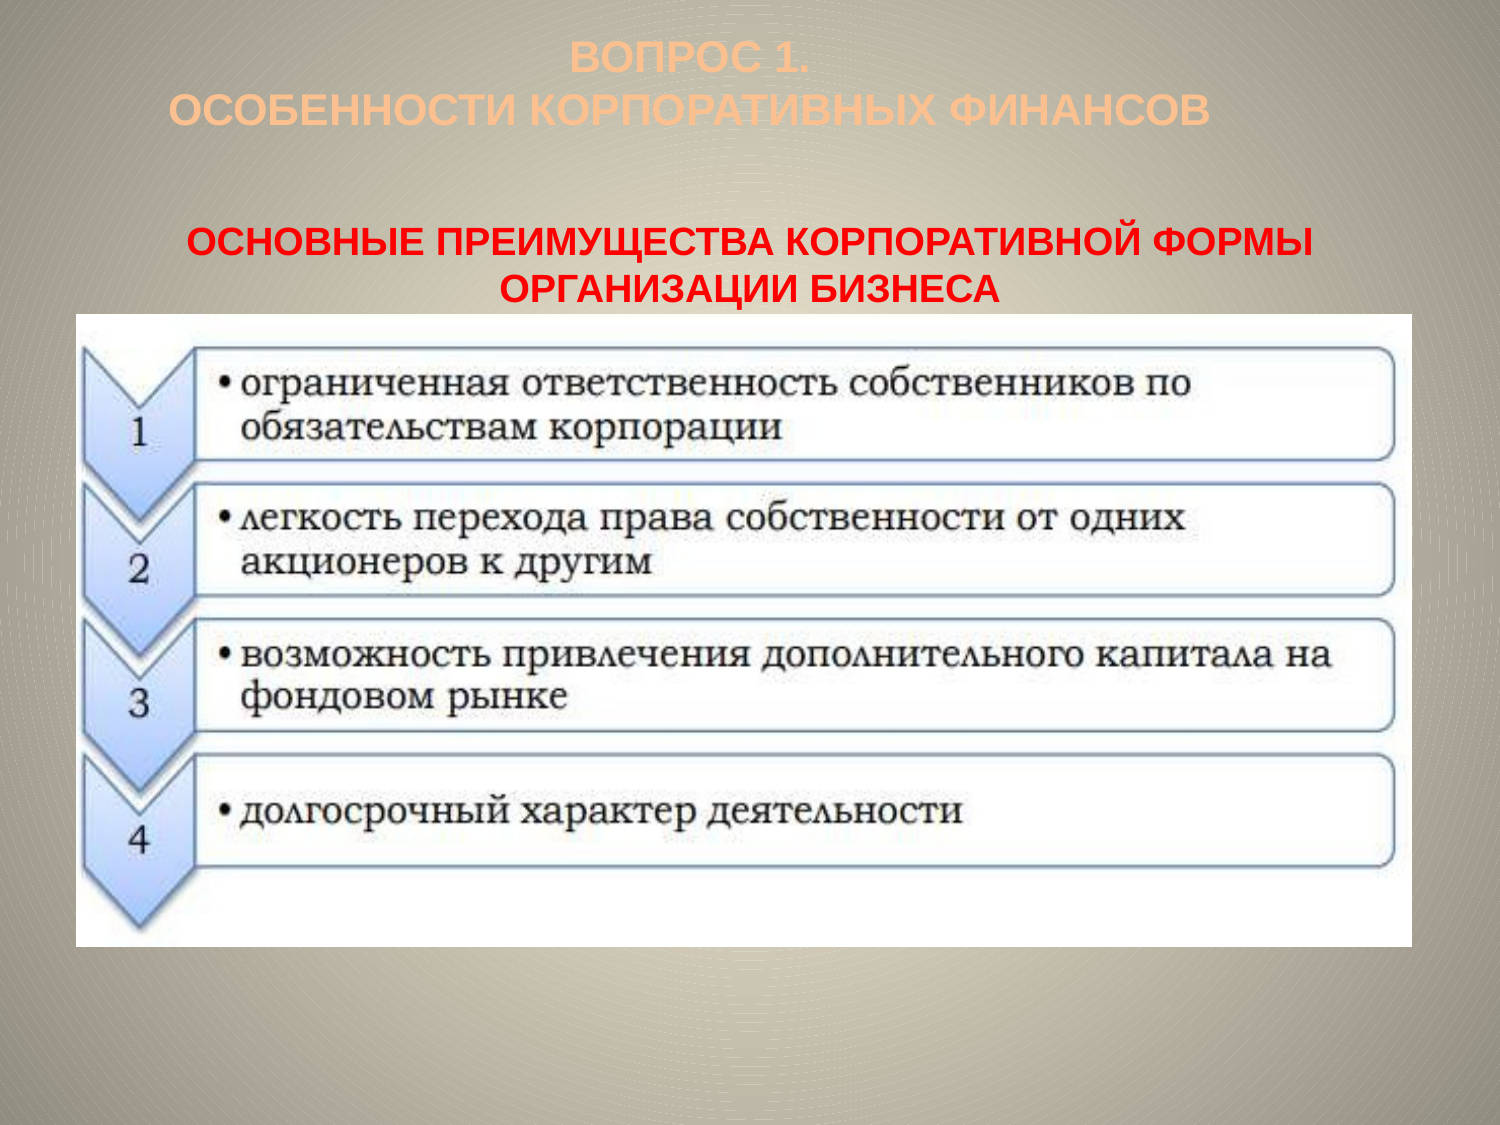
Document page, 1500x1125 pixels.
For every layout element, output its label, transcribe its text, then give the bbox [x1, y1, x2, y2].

picture [76, 314, 1412, 947]
text_box ОСНОВНЫЕ ПРЕИМУЩЕСТВА КОРПОРАТИВНОЙ ФОРМЫ ОРГАНИЗАЦИИ БИЗНЕСА [74, 208, 1425, 414]
title ВОПРОС 1. ОСОБЕННОСТИ КОРПОРАТИВНЫХ ФИНАНСОВ [53, 19, 1329, 197]
